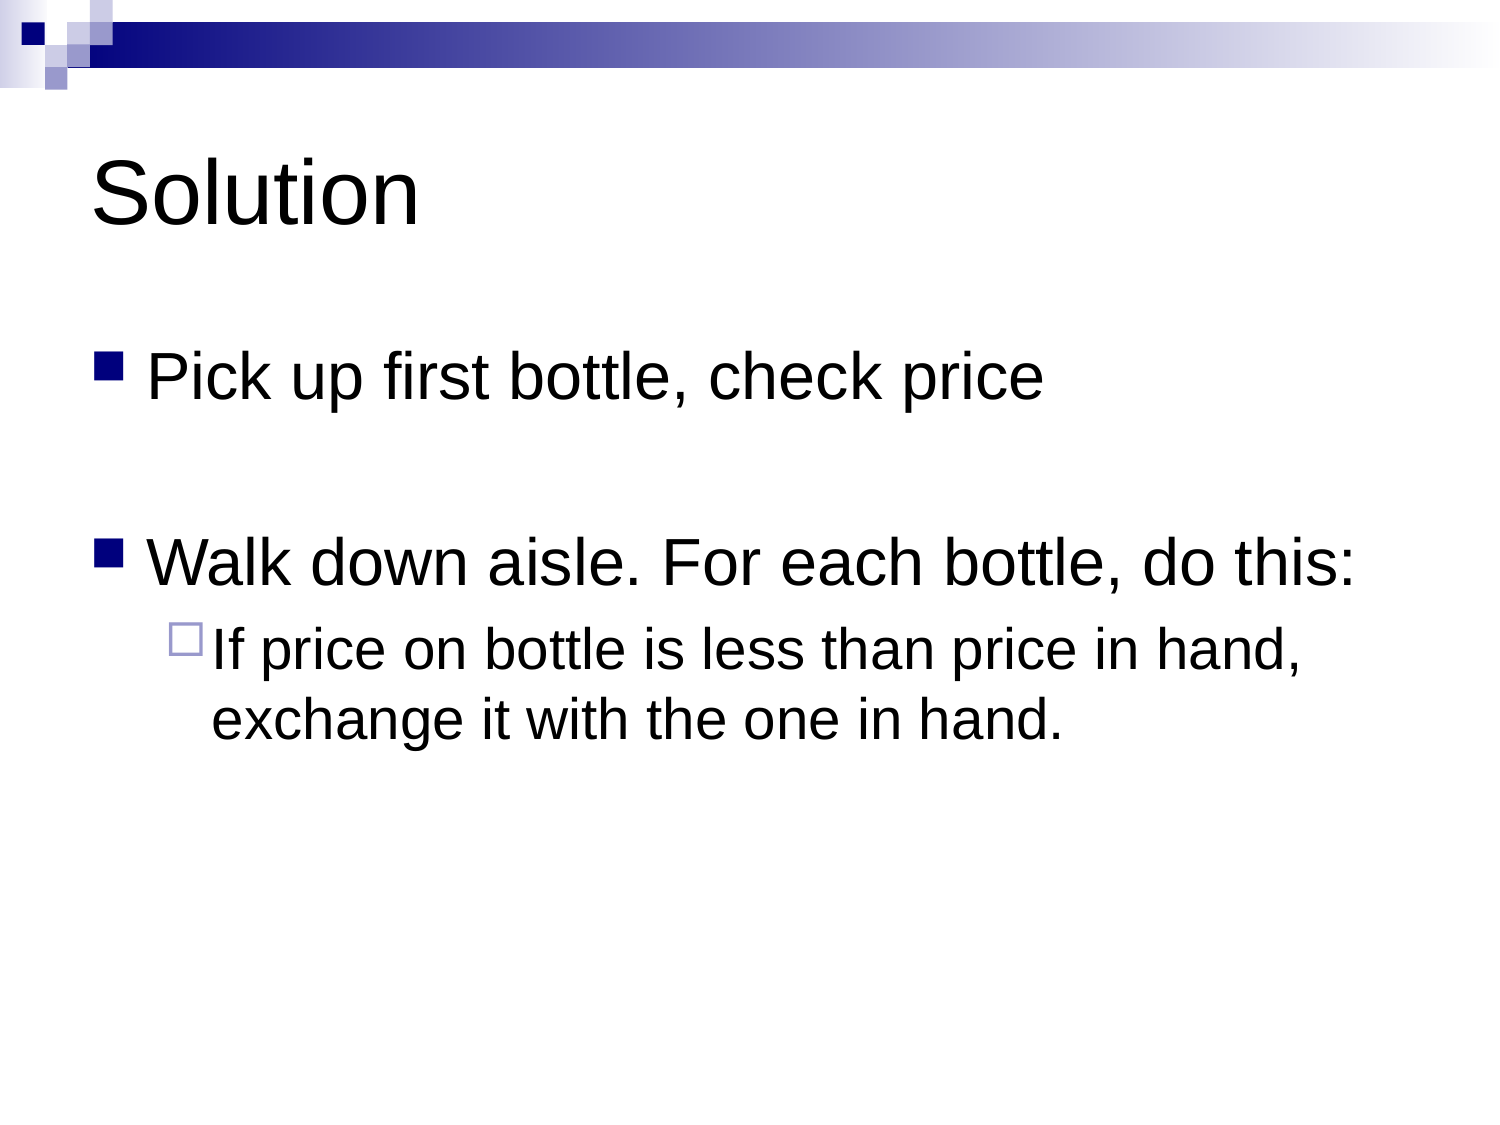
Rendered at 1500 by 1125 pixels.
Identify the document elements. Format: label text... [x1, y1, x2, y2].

title Solution [75, 75, 1425, 300]
list Pick up first bottle, check price Walk down aisle. For each bottle, do this: If price on bottle is less than price in hand, exchange it with the one in hand. [75, 324, 1425, 1038]
